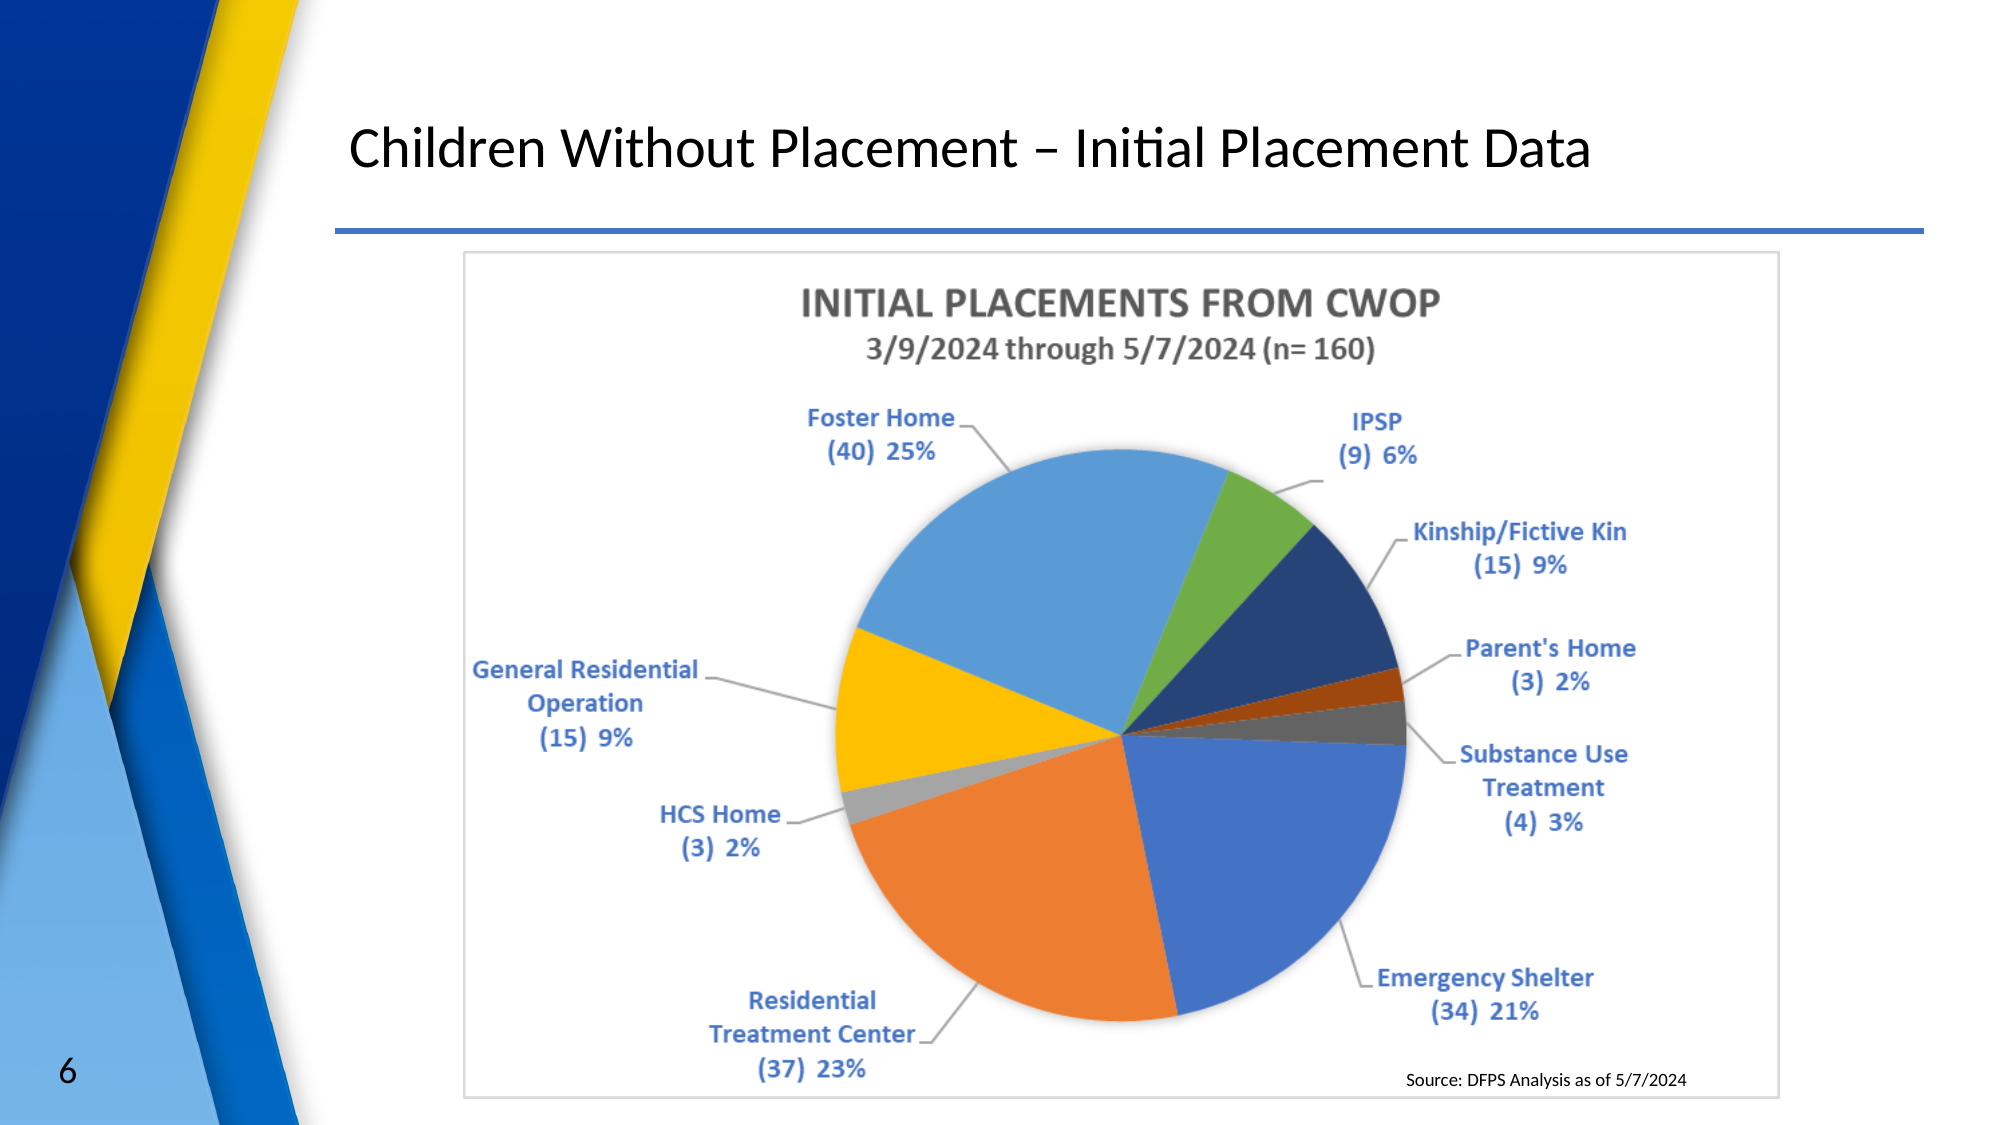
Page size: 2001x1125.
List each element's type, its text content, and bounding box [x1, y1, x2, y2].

text_box 6 [43, 1038, 138, 1099]
picture [0, 0, 2001, 1125]
title Children Without Placement – Initial Placement Data [334, 56, 1850, 188]
